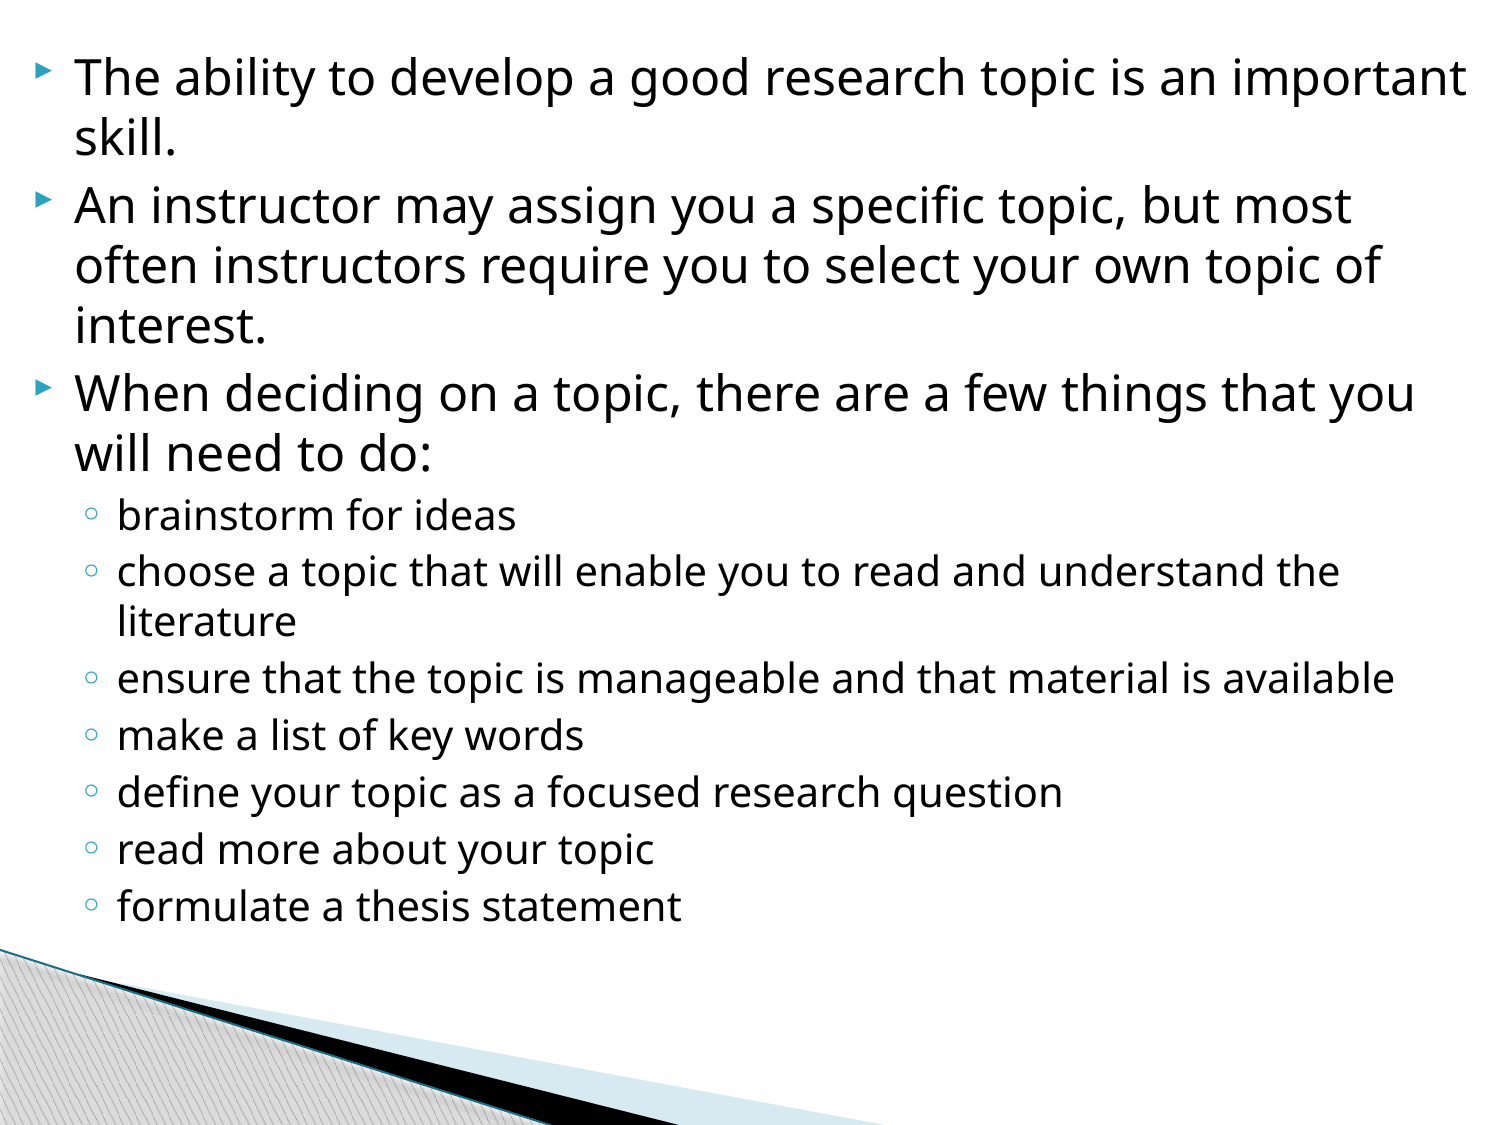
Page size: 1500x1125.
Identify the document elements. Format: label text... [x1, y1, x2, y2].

list The ability to develop a good research topic is an important skill. An instructor may assign you a specific topic, but most often instructors require you to select your own topic of interest. When deciding on a topic, there are a few things that you will need to do: brainstorm for ideas choose a topic that will enable you to read and understand the literature ensure that the topic is manageable and that material is available make a list of key words define your topic as a focused research question read more about your topic formulate a thesis statement [0, 37, 1500, 1075]
